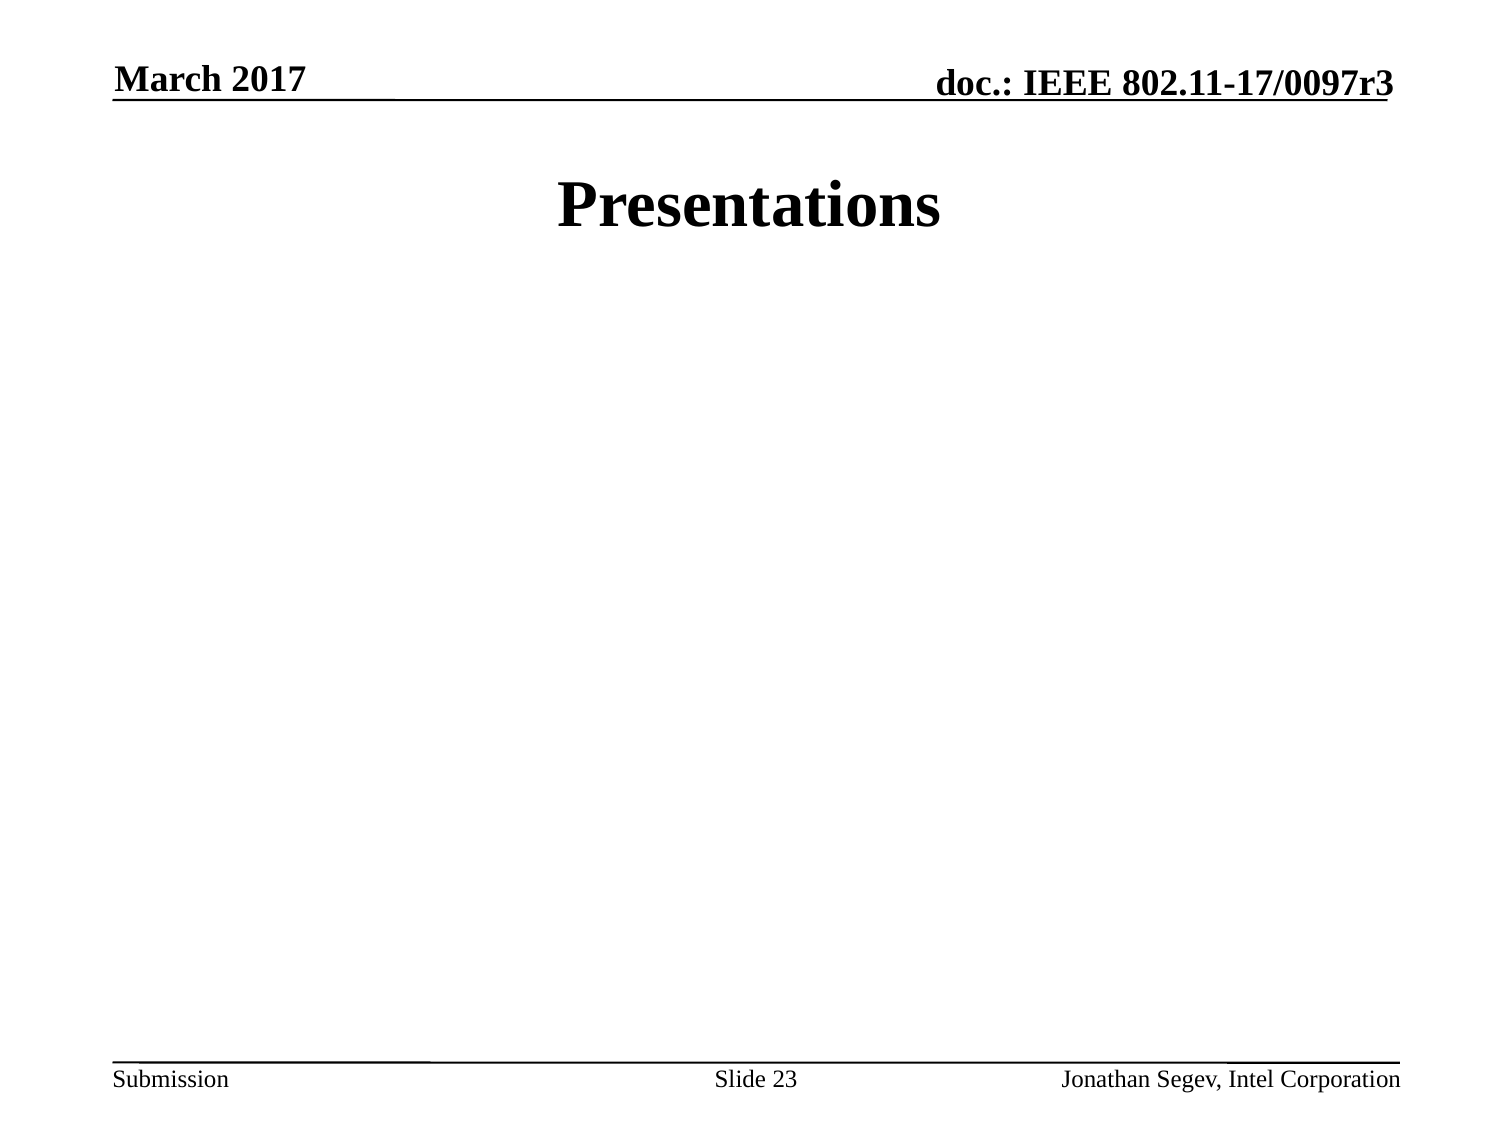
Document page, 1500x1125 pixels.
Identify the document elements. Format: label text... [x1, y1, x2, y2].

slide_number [114, 54, 423, 100]
footer Jonathan Segev, Intel Corporation [878, 1061, 1402, 1093]
slide_number Slide 23 [712, 1061, 800, 1123]
title Presentations [112, 112, 1388, 288]
